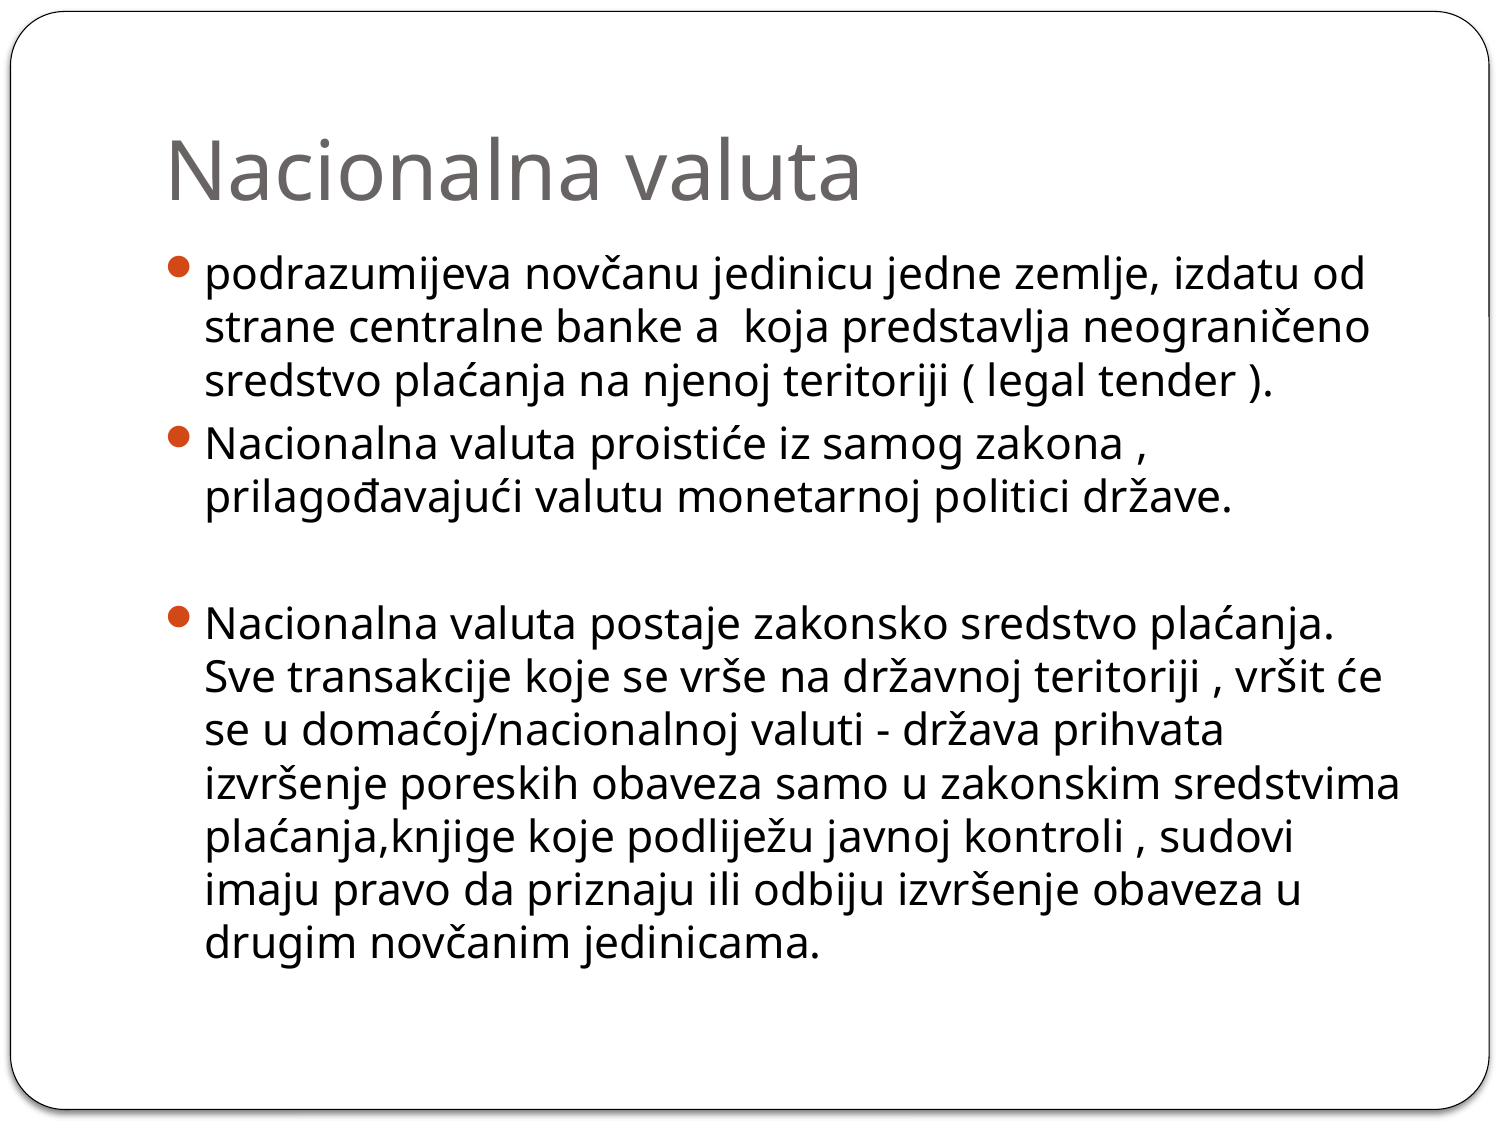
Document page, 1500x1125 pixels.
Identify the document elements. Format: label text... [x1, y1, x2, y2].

list podrazumijeva novčanu jedinicu jedne zemlje, izdatu od strane centralne banke a koja predstavlja neograničeno sredstvo plaćanja na njenoj teritoriji ( legal tender ). Nacionalna valuta proistiće iz samog zakona , prilagođavajući valutu monetarnoj politici države. Nacionalna valuta postaje zakonsko sredstvo plaćanja. Sve transakcije koje se vrše na državnoj teritoriji , vršit će se u domaćoj/nacionalnoj valuti - država prihvata izvršenje poreskih obaveza samo u zakonskim sredstvima plaćanja,knjige koje podliježu javnoj kontroli , sudovi imaju pravo da priznaju ili odbiju izvršenje obaveza u drugim novčanim jedinicama. [150, 237, 1425, 988]
title Nacionalna valuta [150, 45, 1425, 233]
